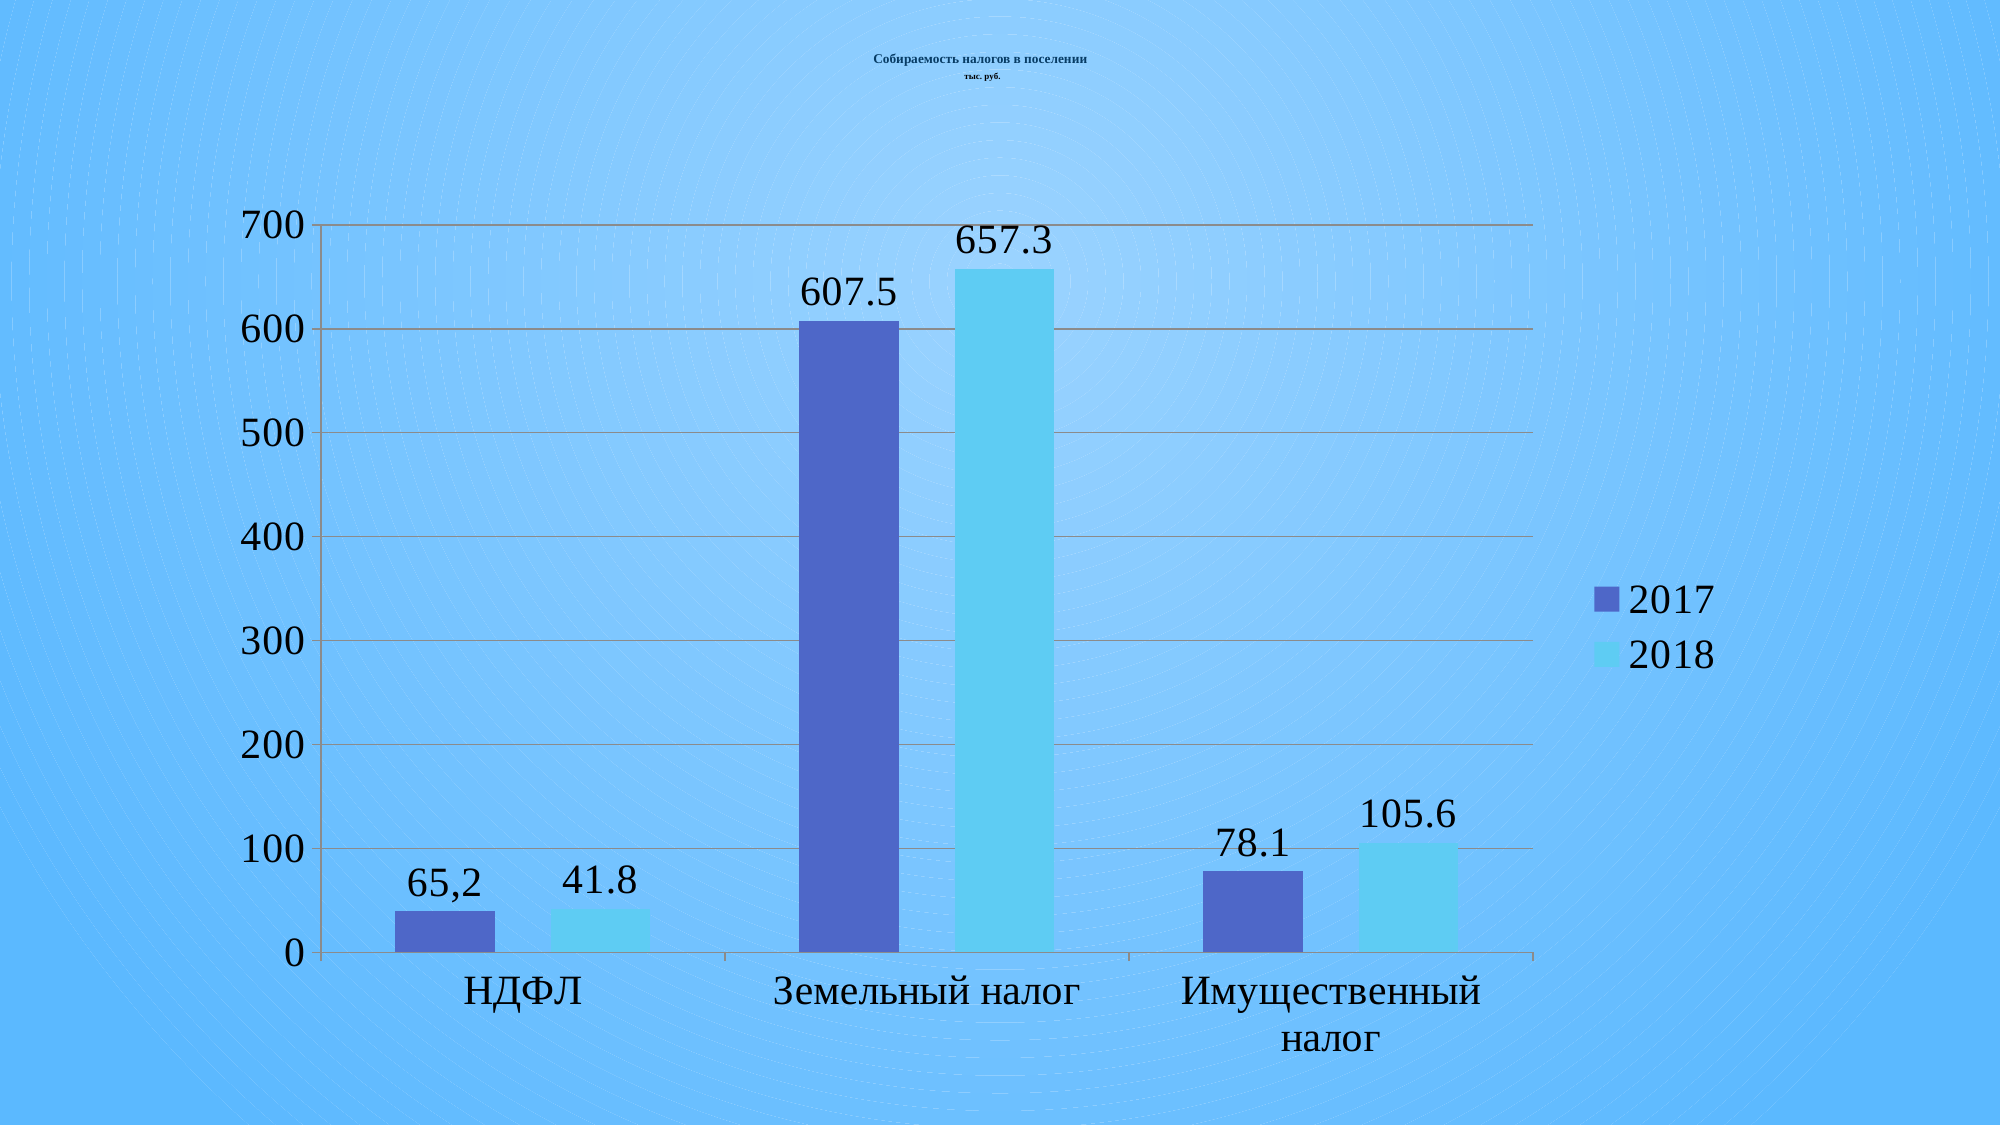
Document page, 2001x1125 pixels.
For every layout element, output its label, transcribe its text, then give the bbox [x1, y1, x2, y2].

chart [205, 181, 1743, 1073]
title Собираемость налогов в поселении тыс. руб. [33, 43, 1931, 105]
